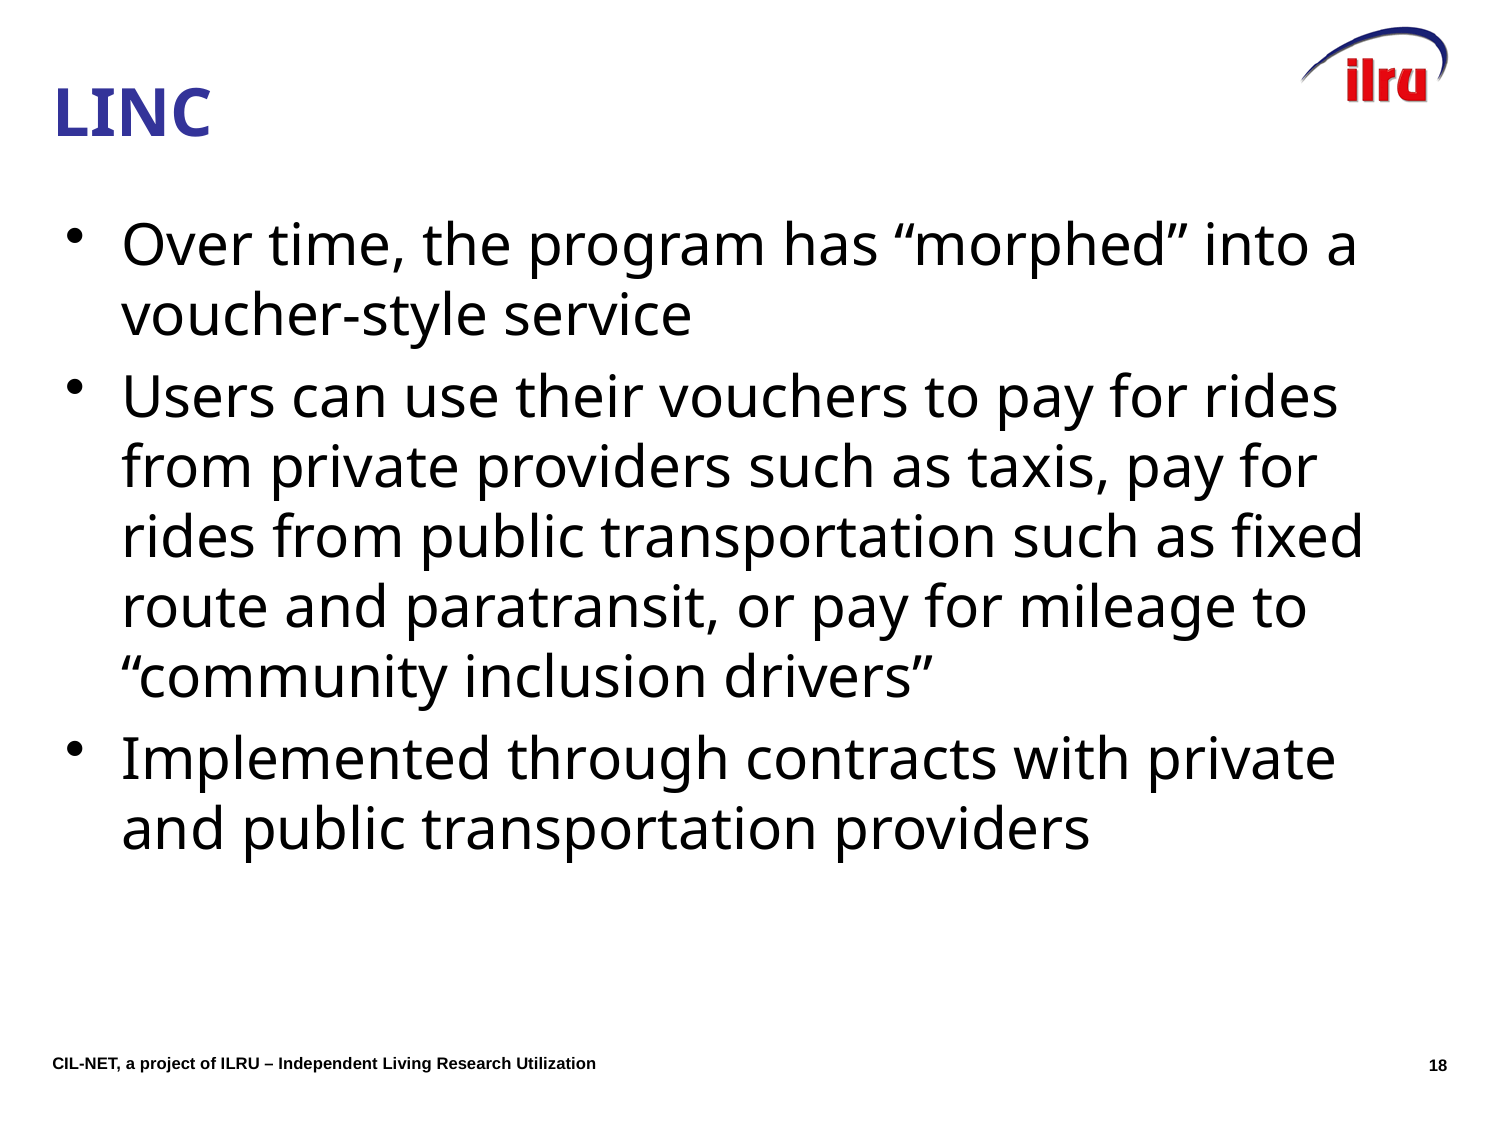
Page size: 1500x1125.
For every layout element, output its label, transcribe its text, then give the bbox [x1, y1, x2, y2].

picture [1299, 24, 1463, 103]
title LINC [37, 44, 1288, 176]
slide_number 17 [1074, 1047, 1463, 1088]
list Over time, the program has “morphed” into a voucher-style service Users can use their vouchers to pay for rides from private providers such as taxis, pay for rides from public transportation such as fixed route and paratransit, or pay for mileage to “community inclusion drivers” Implemented through contracts with private and public transportation providers [49, 199, 1463, 1026]
